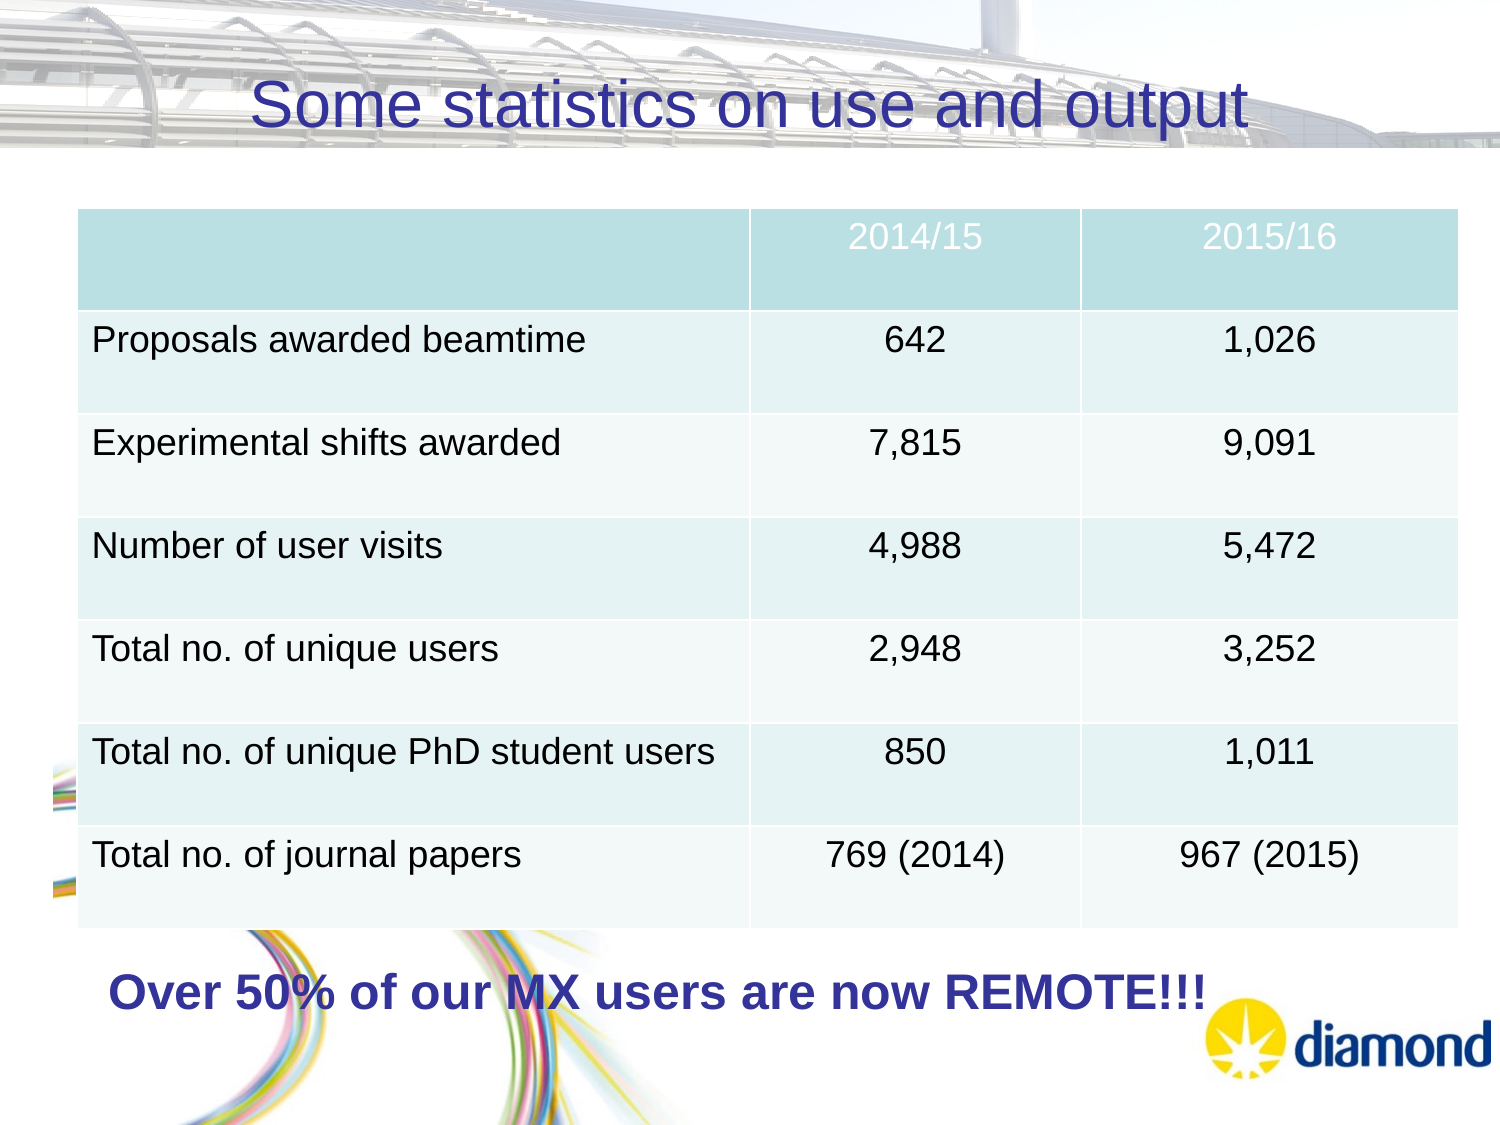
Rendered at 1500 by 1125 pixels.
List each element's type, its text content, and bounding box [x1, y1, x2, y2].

table_cell 642 [751, 312, 1080, 413]
table_cell Experimental shifts awarded [78, 415, 749, 516]
table_cell 9,091 [1082, 415, 1458, 516]
table_cell 4,988 [751, 518, 1080, 619]
text_box Over 50% of our MX users are now REMOTE!!! [93, 952, 1225, 1027]
table_cell 7,815 [751, 415, 1080, 516]
table_cell 3,252 [1082, 621, 1458, 722]
table_cell 769 (2014) [751, 827, 1080, 928]
title Some statistics on use and output [74, 6, 1426, 195]
picture [53, 587, 1491, 1125]
table_cell 2,948 [751, 621, 1080, 722]
table_cell 967 (2015) [1082, 827, 1458, 928]
table_cell 850 [751, 724, 1080, 825]
table_cell 5,472 [1082, 518, 1458, 619]
table_cell Total no. of unique users [78, 621, 749, 722]
table_header 2014/15 [751, 209, 1080, 310]
table_cell Proposals awarded beamtime [78, 312, 749, 413]
table_cell Number of user visits [78, 518, 749, 619]
table_cell Total no. of unique PhD student users [78, 724, 749, 825]
table_header [78, 209, 749, 310]
table_cell 1,011 [1082, 724, 1458, 825]
table_cell Total no. of journal papers [78, 827, 749, 928]
table_cell 1,026 [1082, 312, 1458, 413]
table_header 2015/16 [1082, 209, 1458, 310]
